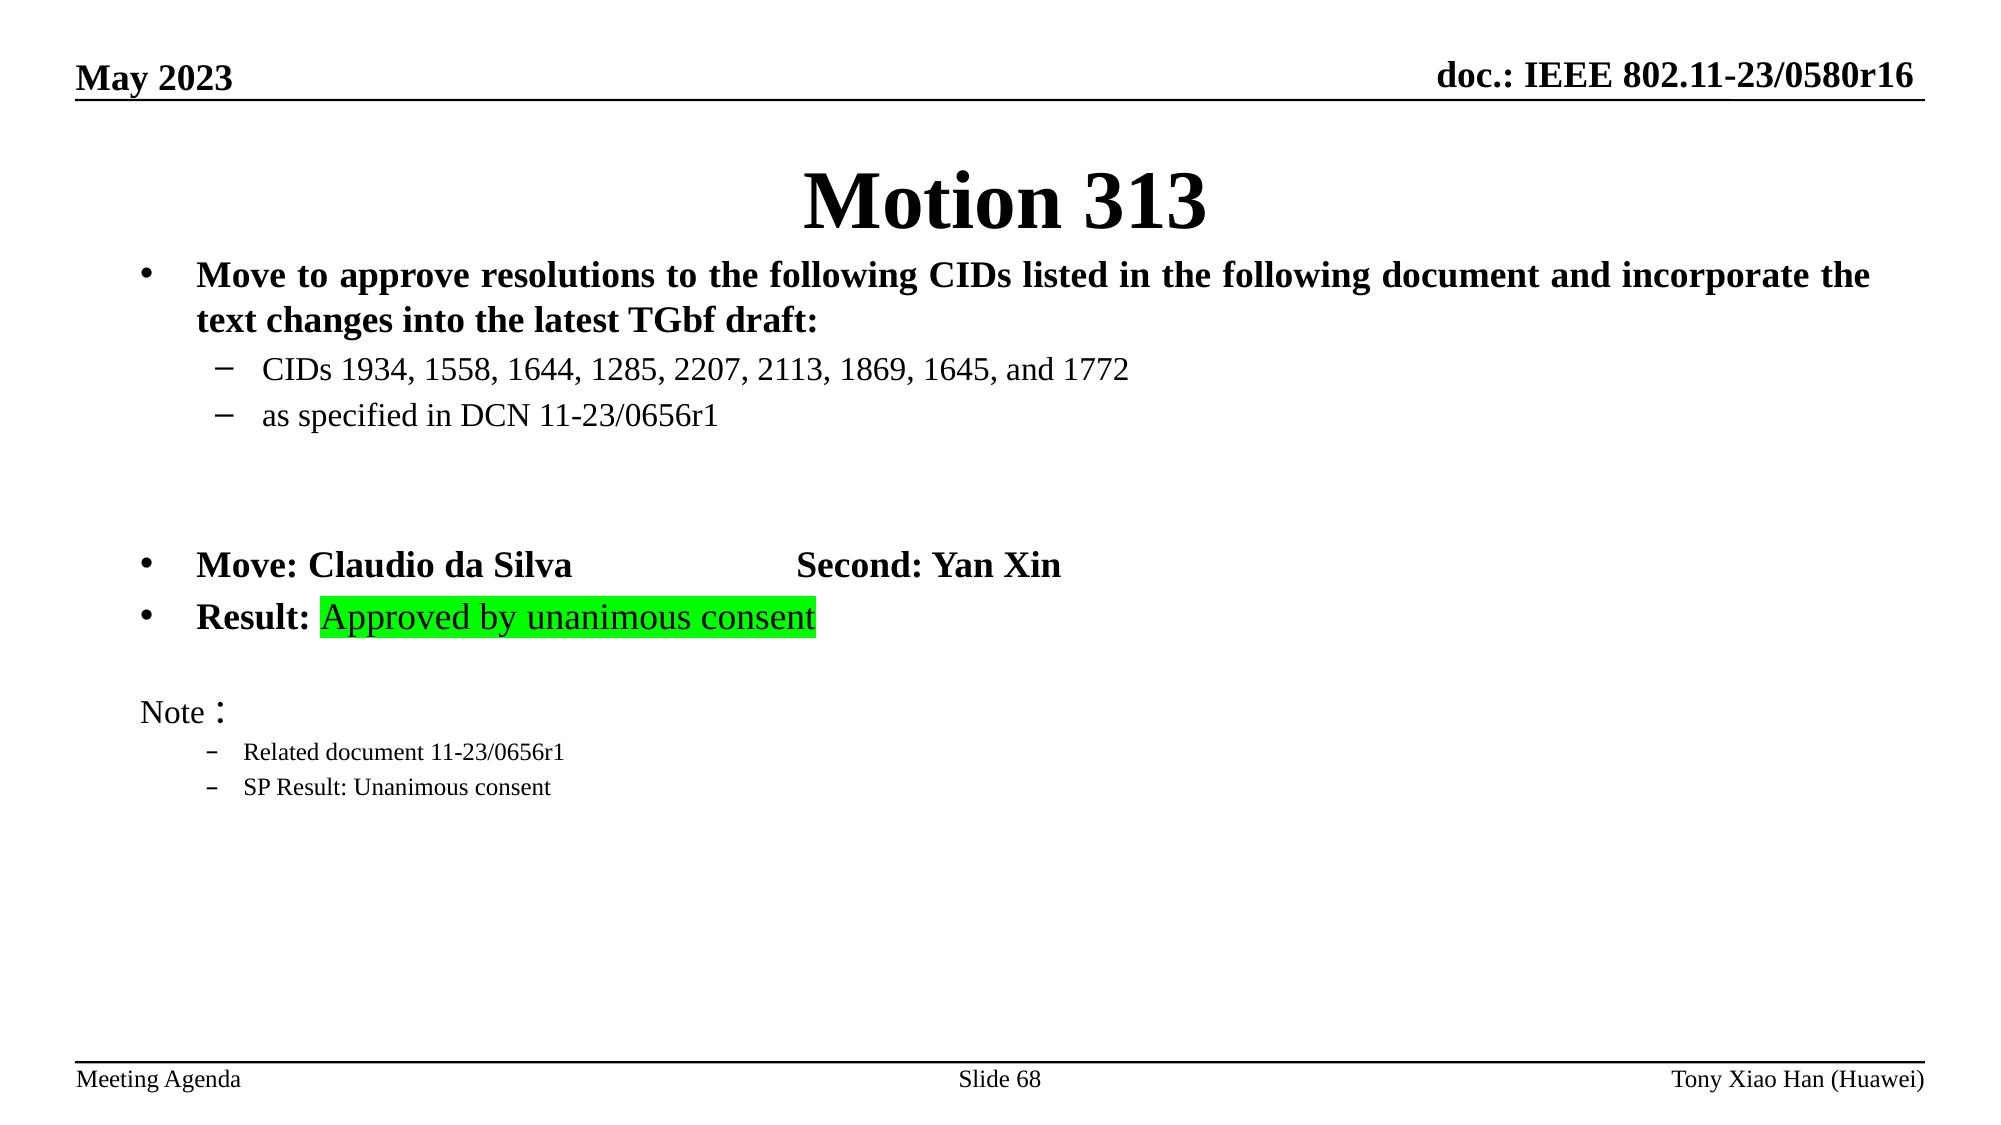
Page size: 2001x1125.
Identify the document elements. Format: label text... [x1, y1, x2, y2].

text_box Move to approve resolutions to the following CIDs listed in the following document and incorporate the text changes into the latest TGbf draft: CIDs 1934, 1558, 1644, 1285, 2207, 2113, 1869, 1645, and 1772 as specified in DCN 11-23/0656r1 Move: Claudio da Silva Second: Yan Xin Result: Approved by unanimous consent Note： Related document 11-23/0656r1 SP Result: Unanimous consent [125, 212, 1888, 900]
text_box Motion 313 [368, 137, 1644, 212]
